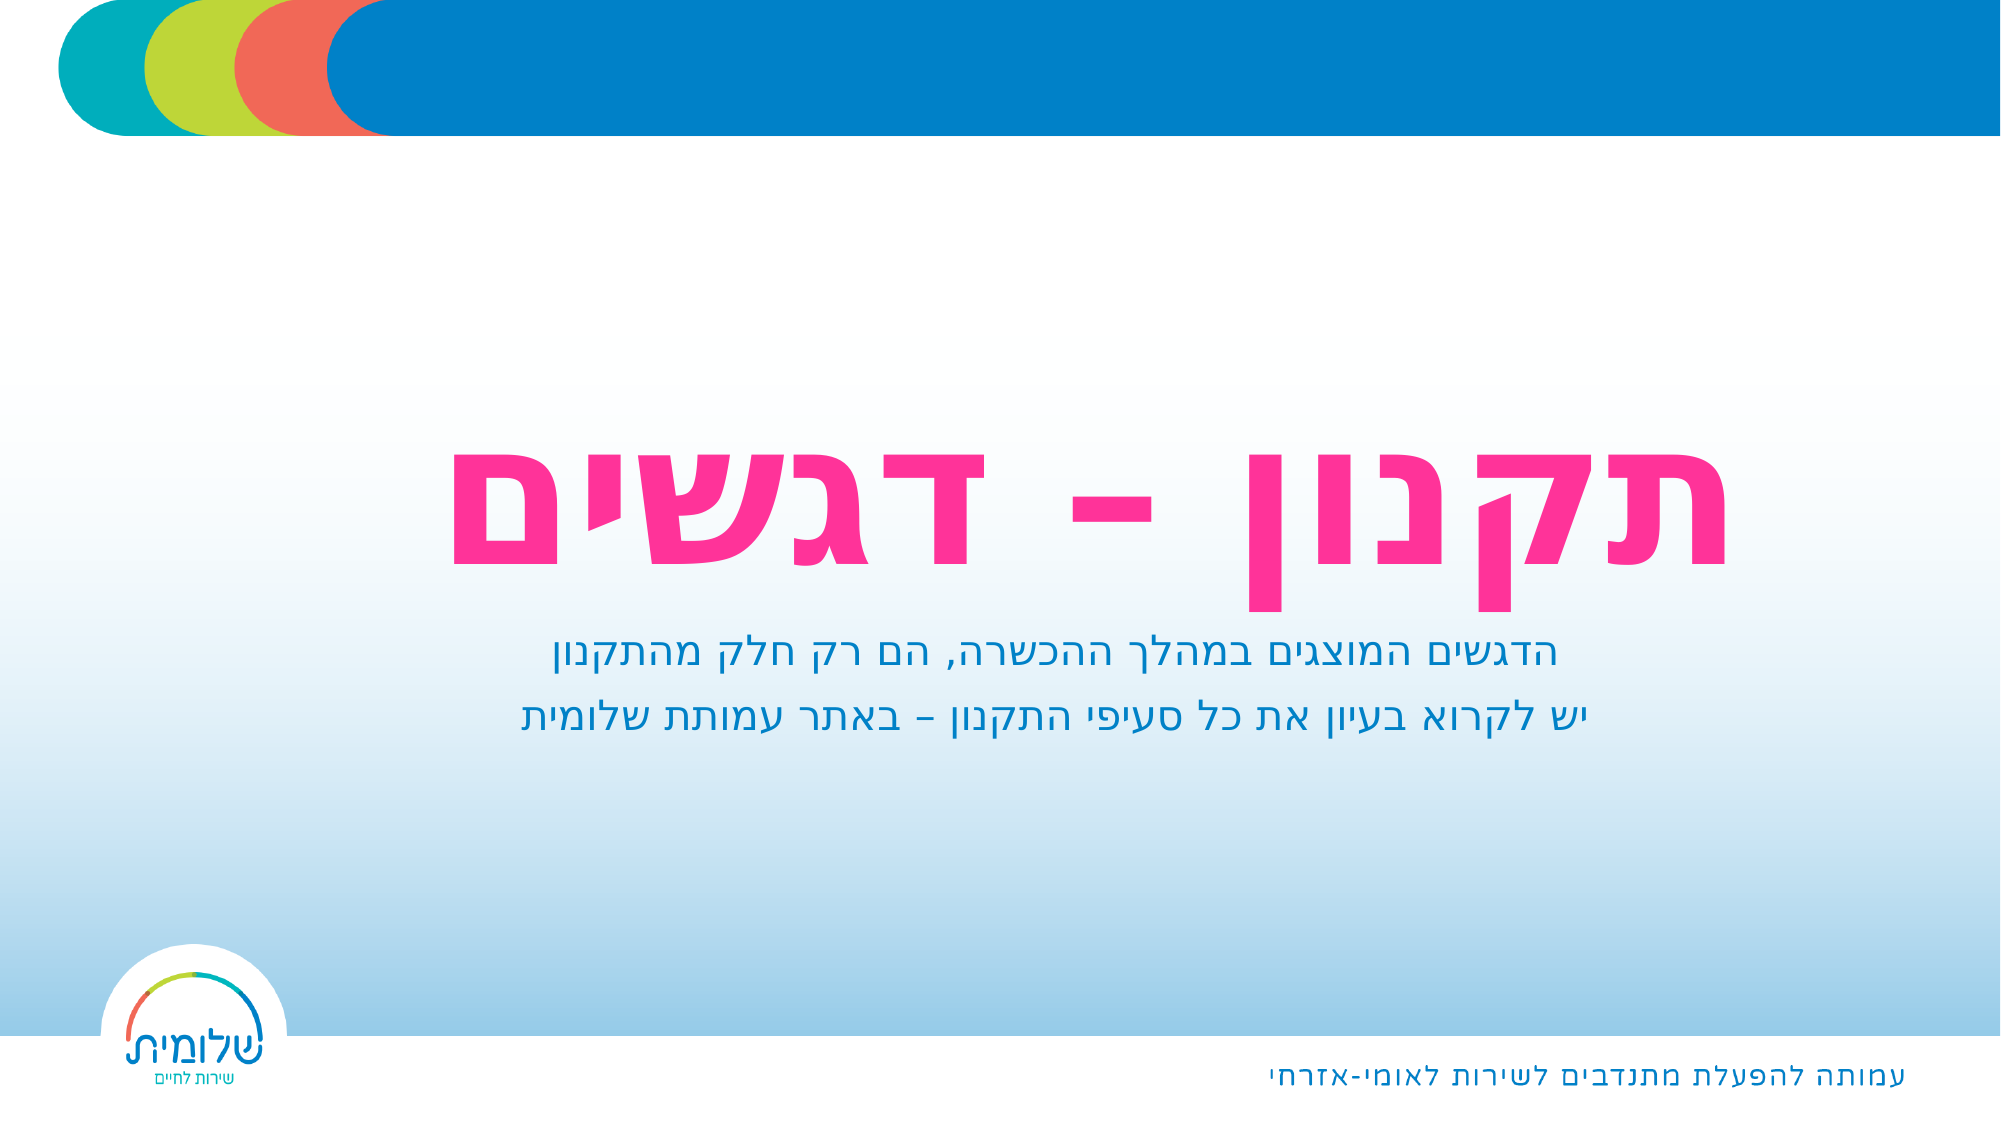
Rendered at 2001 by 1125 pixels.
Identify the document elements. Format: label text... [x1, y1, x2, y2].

picture [0, 0, 2001, 1125]
list תקנון – דגשים הדגשים המוצגים במהלך ההכשרה, הם רק חלק מהתקנון יש לקרוא בעיון את כל סעיפי התקנון – באתר עמותת שלומית [265, 384, 1846, 787]
